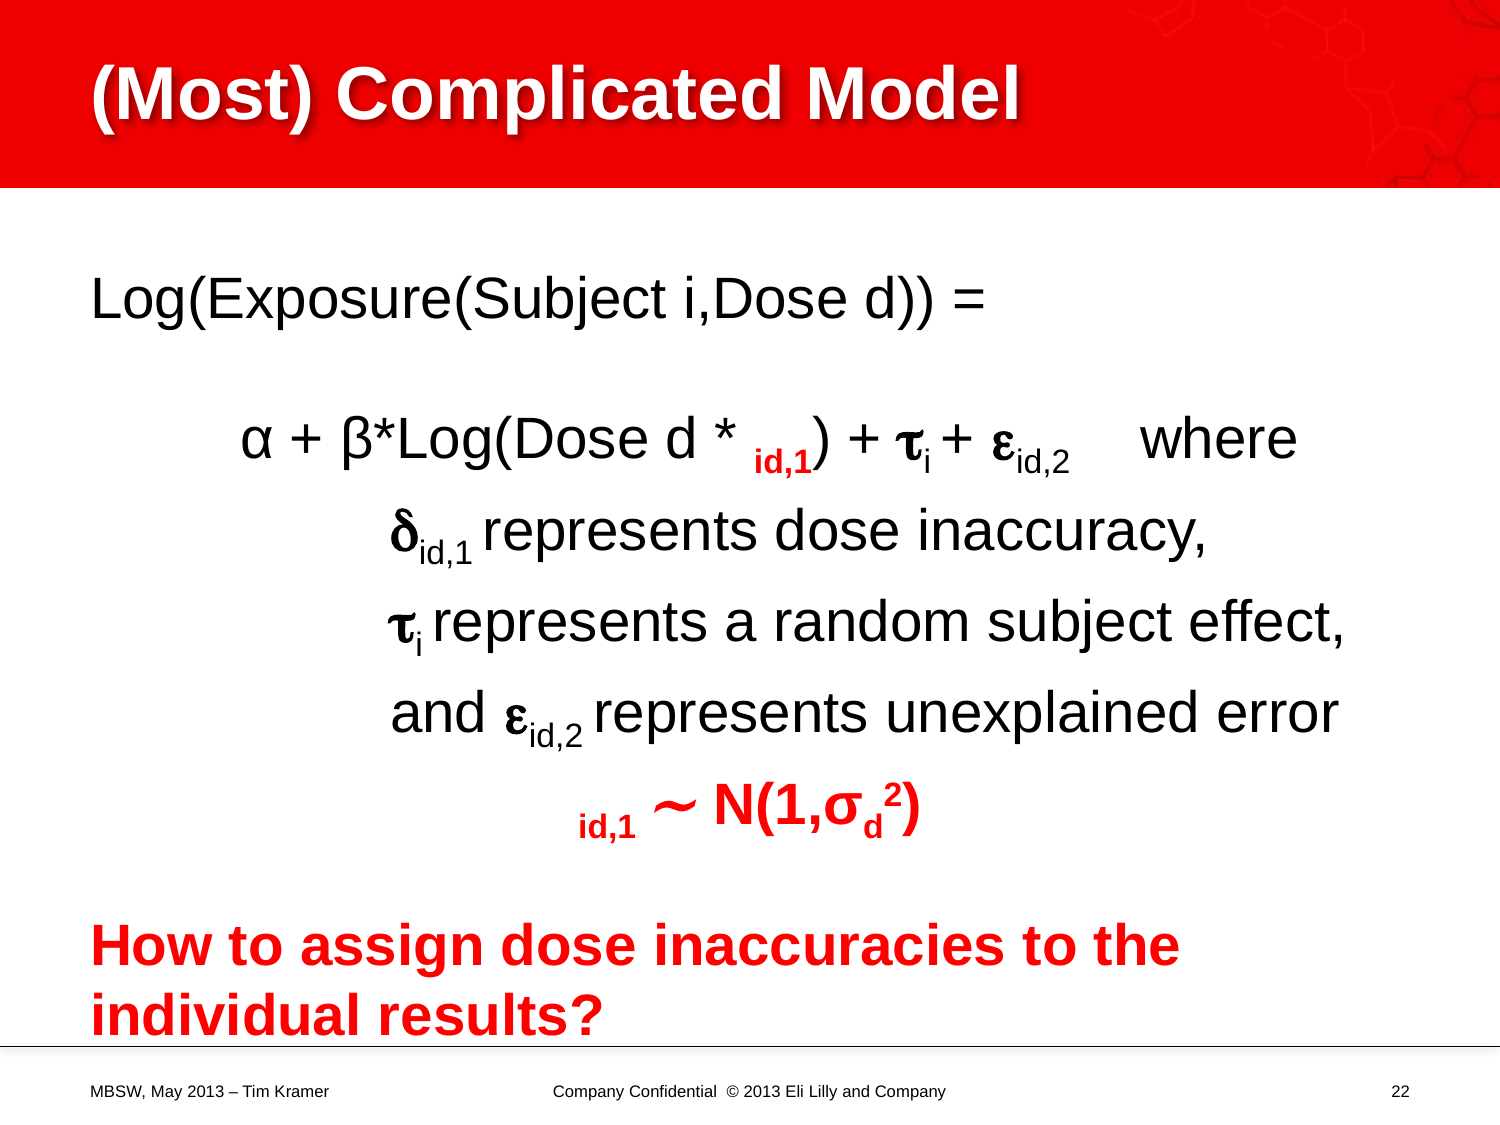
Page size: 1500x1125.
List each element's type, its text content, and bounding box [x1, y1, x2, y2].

title (Most) Complicated Model [75, 0, 1425, 184]
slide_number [74, 1072, 426, 1109]
slide_number 22 [1074, 1072, 1426, 1114]
picture [0, 0, 1500, 188]
footer Company Confidential © 2013 Eli Lilly and Company [512, 1072, 988, 1111]
